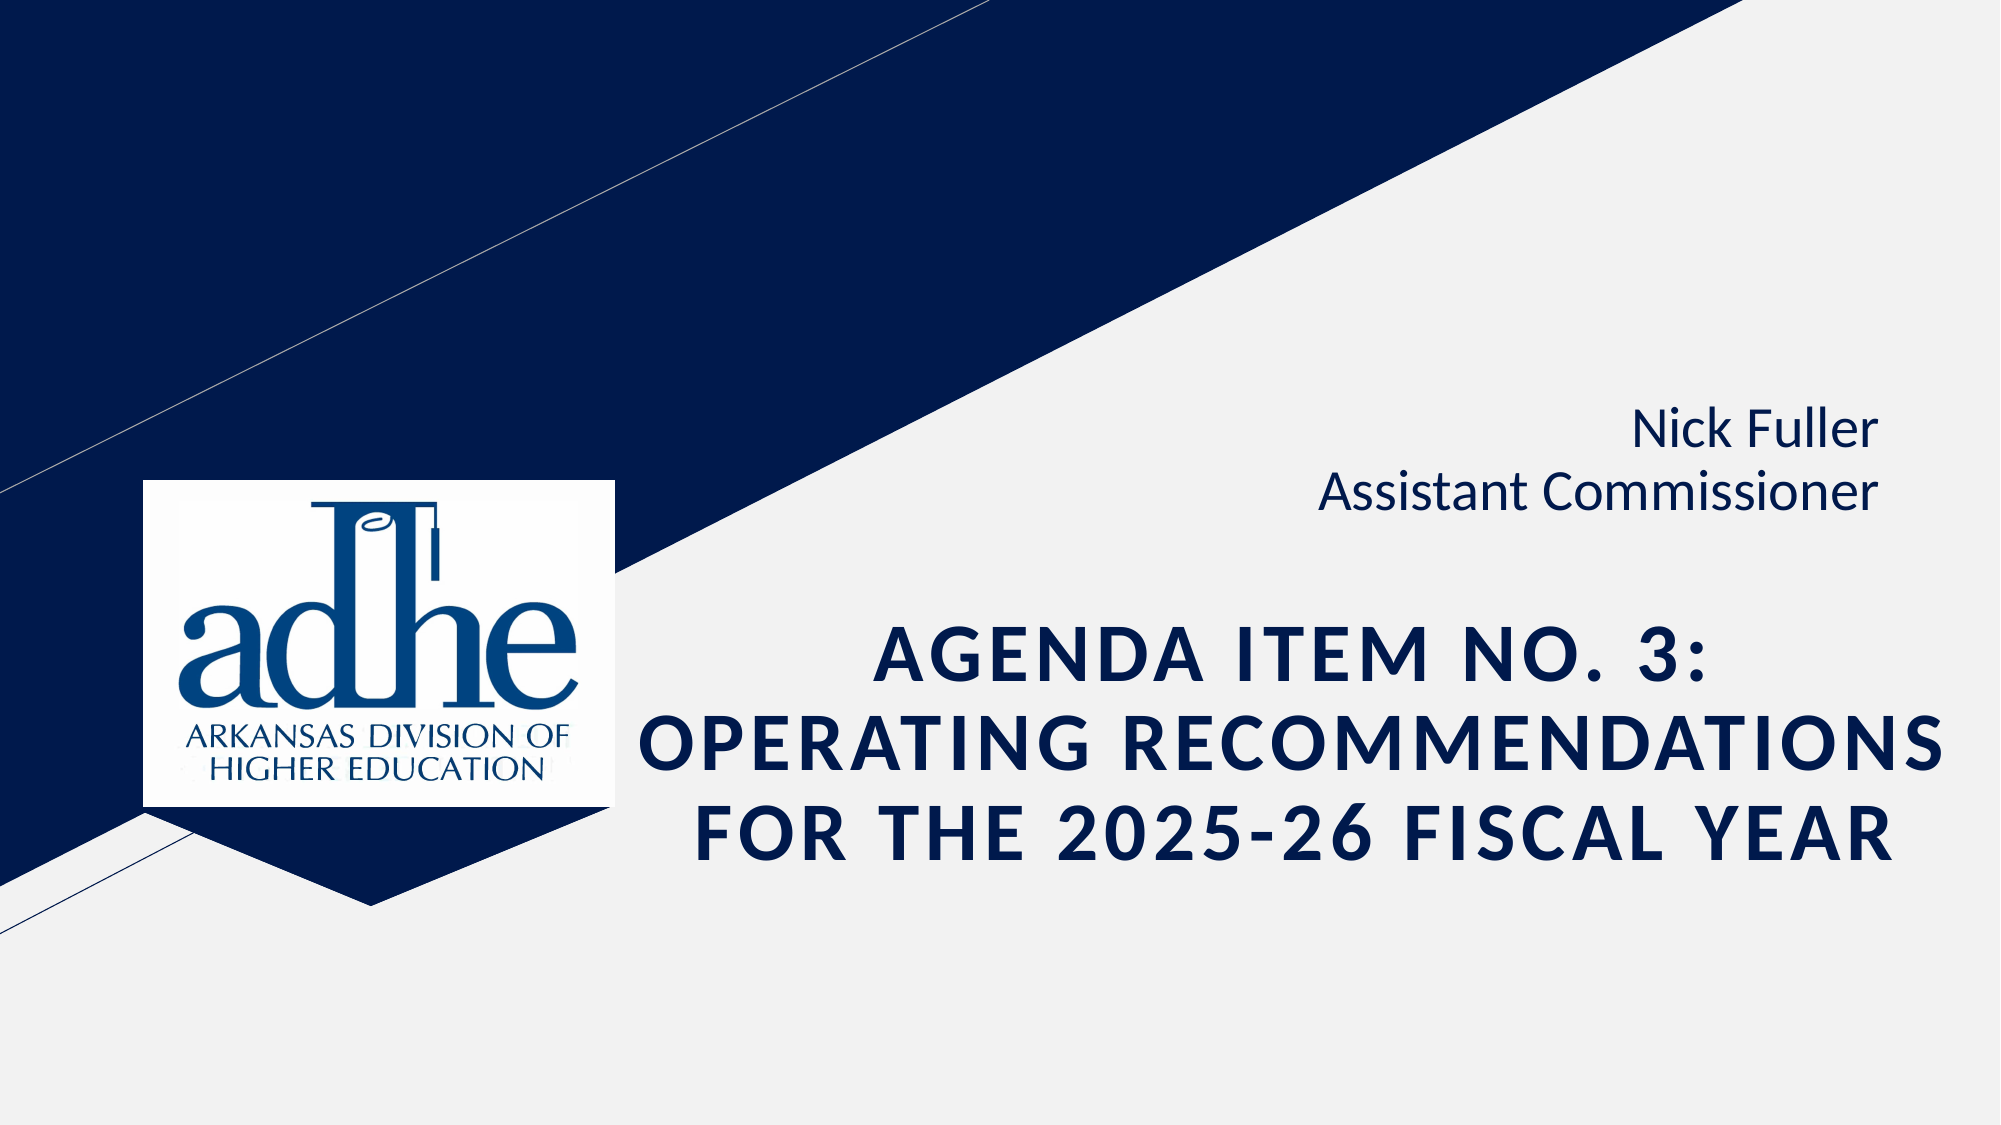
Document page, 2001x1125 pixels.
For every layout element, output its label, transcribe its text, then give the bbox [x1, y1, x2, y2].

list AGENDA ITEM NO. 3: OPERATING RECOMMENDATIONS FOR THE 2025-26 FISCAL YEAR [614, 601, 1975, 986]
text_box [127, 480, 615, 906]
title Nick Fuller Assistant Commissioner [1031, 335, 1895, 524]
